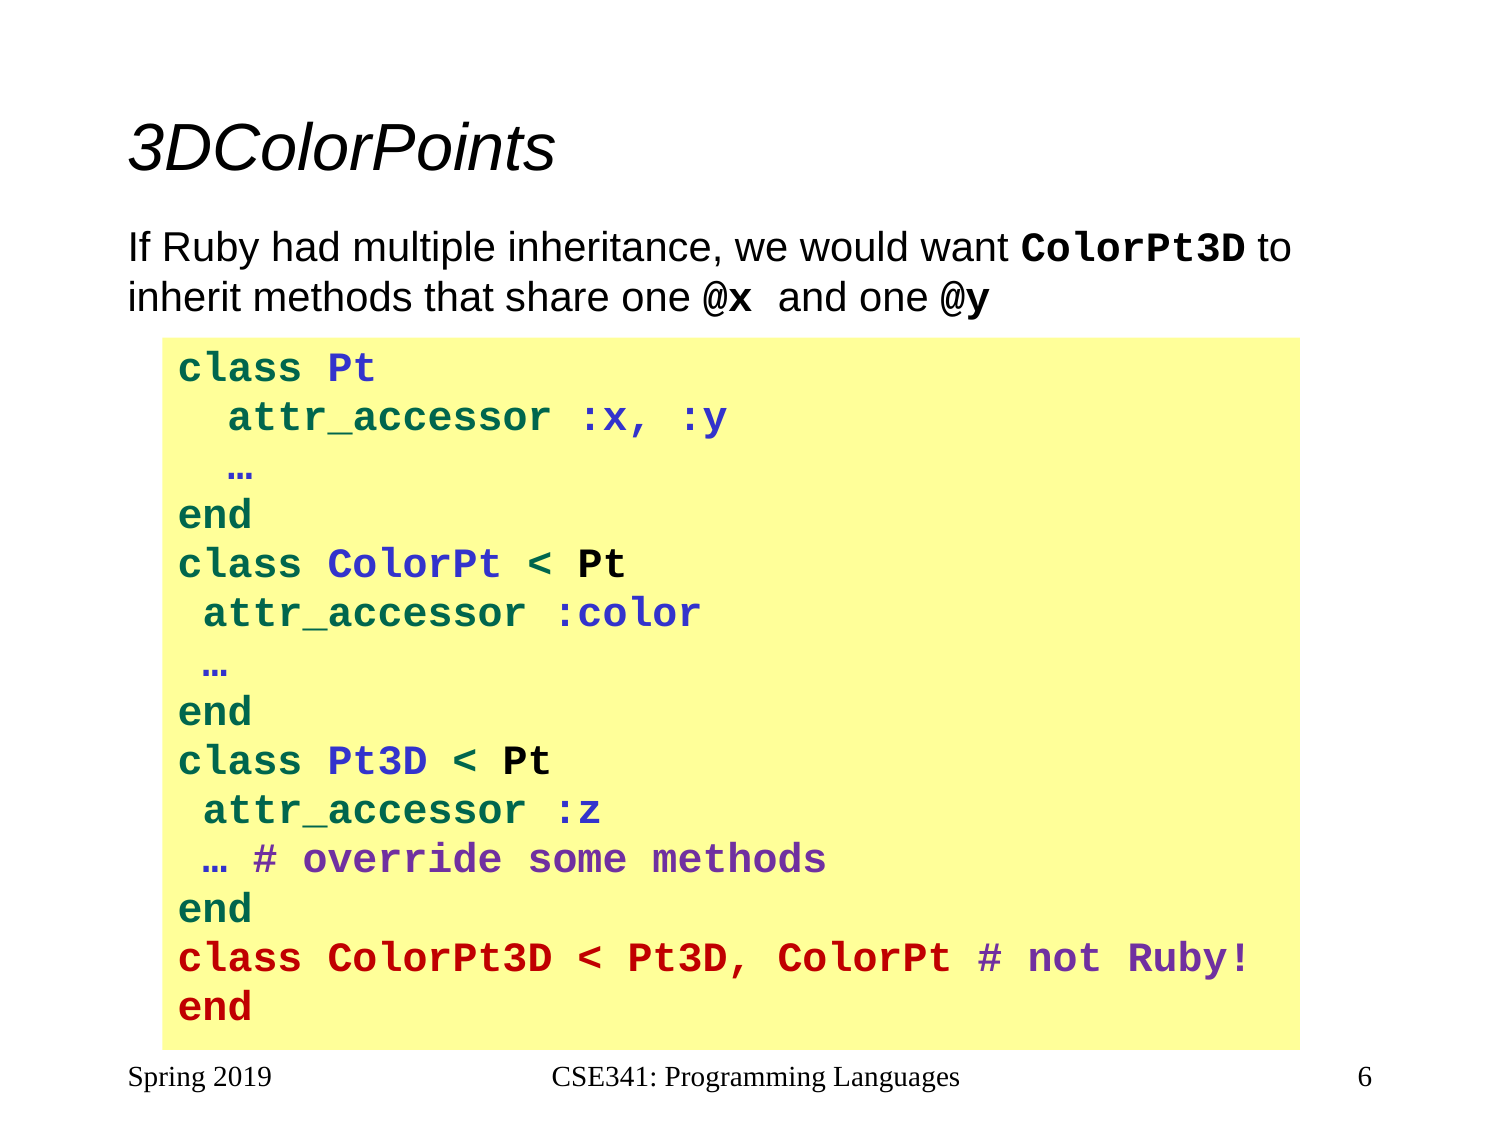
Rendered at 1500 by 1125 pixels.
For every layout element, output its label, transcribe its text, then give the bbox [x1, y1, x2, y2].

text_box class Pt attr_accessor :x, :y … end class ColorPt < Pt attr_accessor :color … end class Pt3D < Pt attr_accessor :z … # override some methods end class ColorPt3D < Pt3D, ColorPt # not Ruby! end [162, 337, 1300, 1050]
list If Ruby had multiple inheritance, we would want ColorPt3D to inherit methods that share one @x and one @y [112, 212, 1388, 388]
footer CSE341: Programming Languages [474, 1050, 1038, 1125]
title 3DColorPoints [112, 49, 1388, 212]
slide_number 6 [1074, 1049, 1388, 1125]
slide_number Spring 2019 [112, 1049, 426, 1125]
